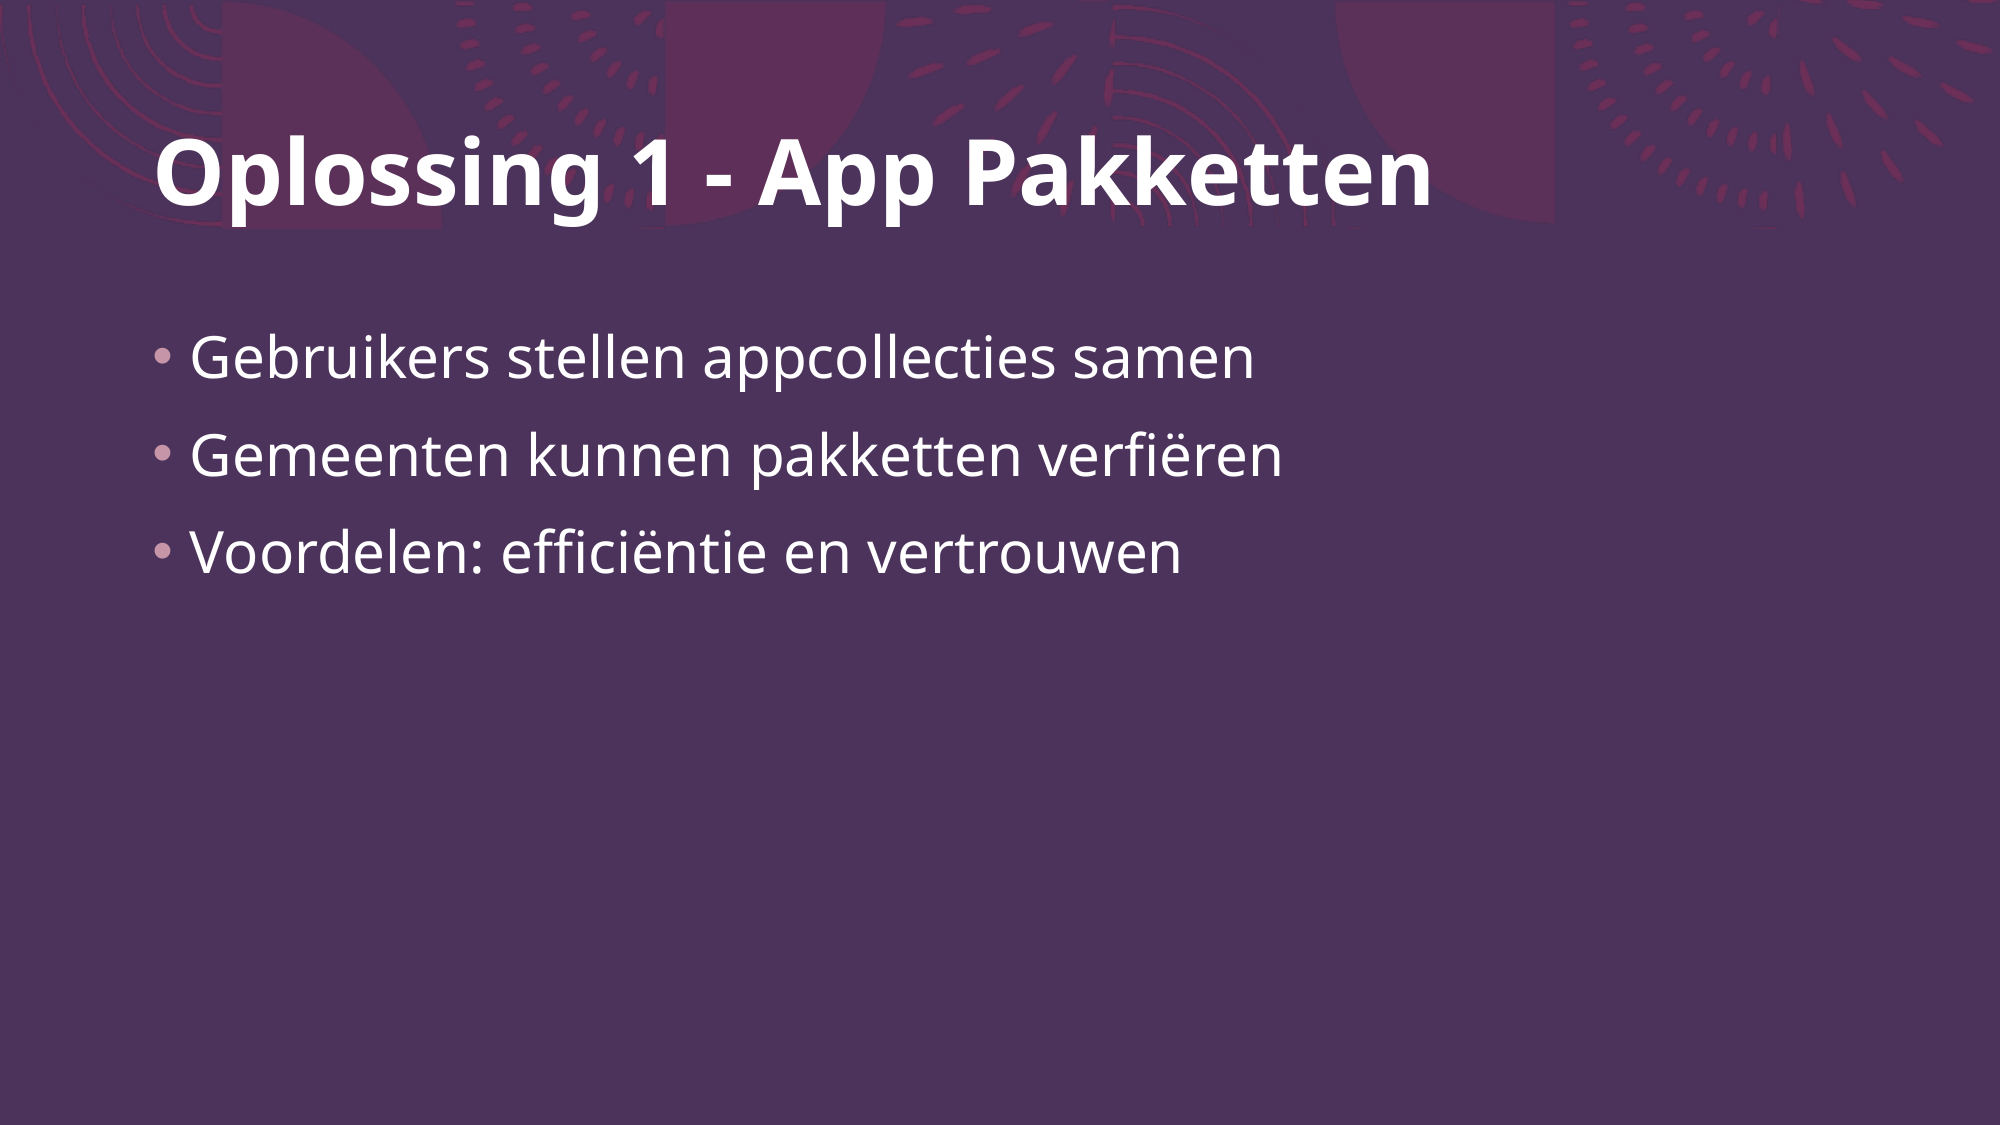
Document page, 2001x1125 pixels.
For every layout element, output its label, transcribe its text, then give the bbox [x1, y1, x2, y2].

title Oplossing 1 - App Pakketten [137, 60, 1863, 278]
list Gebruikers stellen appcollecties samen Gemeenten kunnen pakketten verfiëren Voordelen: efficiëntie en vertrouwen [137, 305, 1863, 994]
